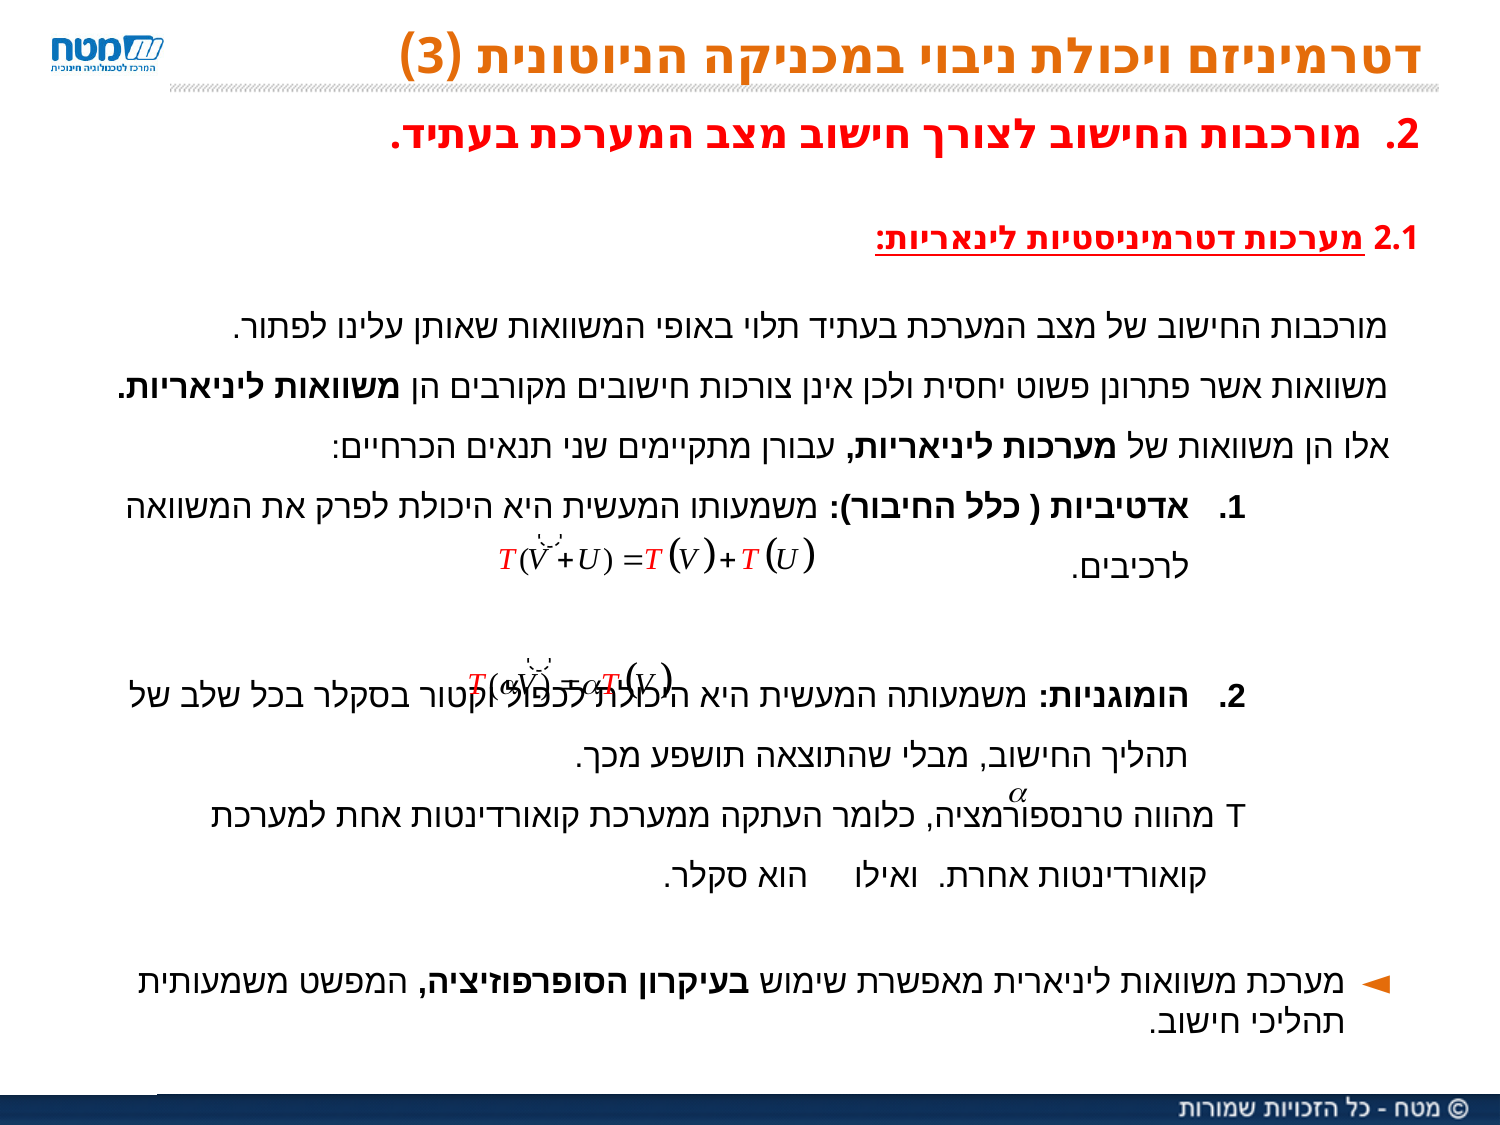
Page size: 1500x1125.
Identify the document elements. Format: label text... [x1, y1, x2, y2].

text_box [494, 533, 819, 590]
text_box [463, 658, 675, 715]
title דטרמיניזם ויכולת ניבוי במכניקה הניוטונית (3) [178, 15, 1439, 75]
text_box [1003, 782, 1036, 811]
picture [41, 30, 165, 79]
picture [170, 81, 1439, 97]
picture [0, 1094, 1500, 1125]
text_box מורכבות החישוב לצורך חישוב מצב המערכת בעתיד. 2.1 מערכות דטרמיניסטיות לינאריות: [159, 99, 1435, 265]
list מורכבות החישוב של מצב המערכת בעתיד תלוי באופי המשוואות שאותן עלינו לפתור. משוואות אשר פתרונן פשוט יחסית ולכן אינן צורכות חישובים מקורבים הן משוואות ליניאריות. אלו הן משוואות של מערכות ליניאריות, עבורן מתקיימים שני תנאים הכרחיים: אדטיביות ( כלל החיבור): משמעותו המעשית היא היכולת לפרק את המשוואה לרכיבים. הומוגניות: משמעותה המעשית היא היכולת לכפול וקטור בסקלר בכל שלב של תהליך החישוב, מבלי שהתוצאה תושפע מכך. T מהווה טרנספורמציה, כלומר העתקה ממערכת קואורדינטות אחת למערכת קואורדינטות אחרת. ואילו הוא סקלר. מערכת משוואות ליניארית מאפשרת שימוש בעיקרון הסופרפוזיציה, המפשט משמעותית תהליכי חישוב. [53, 277, 1405, 1052]
